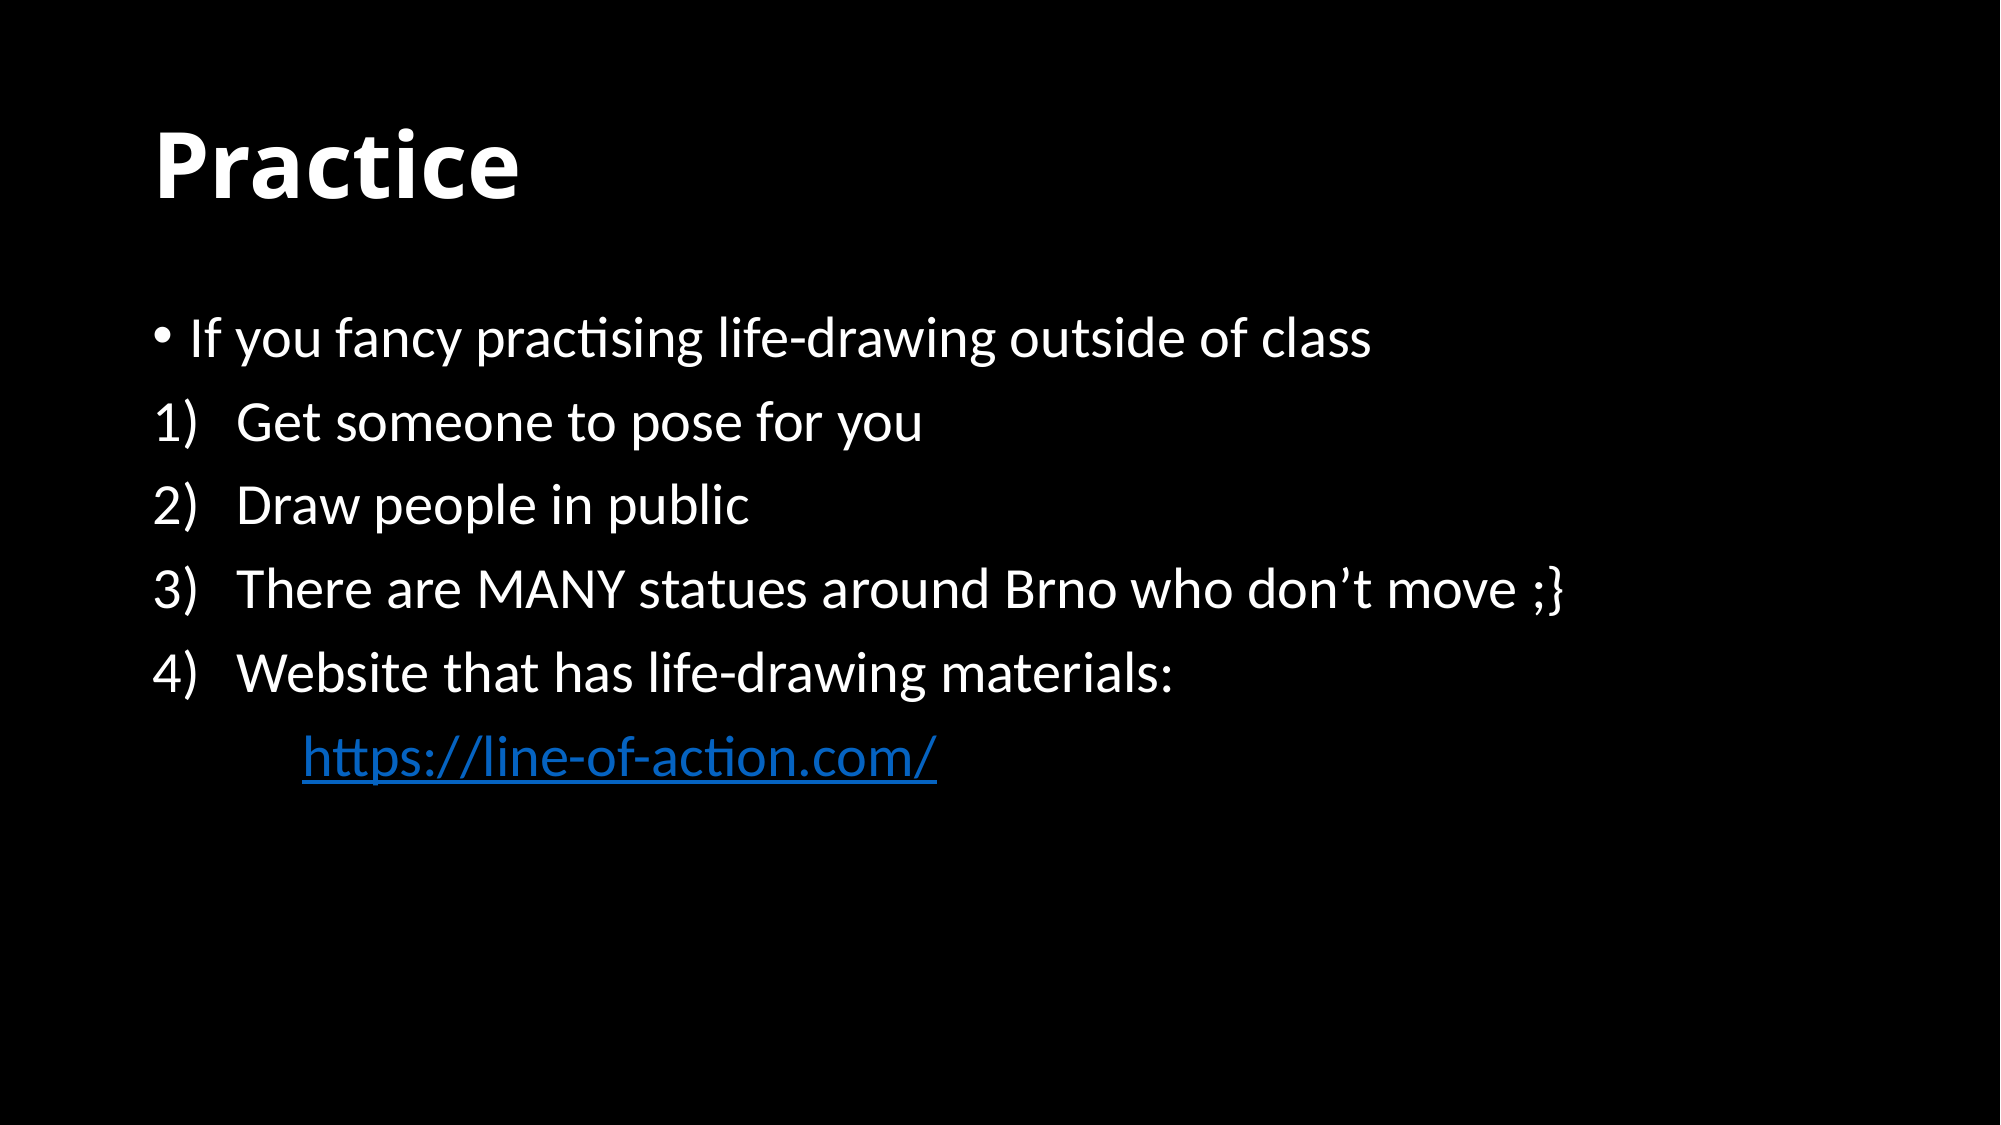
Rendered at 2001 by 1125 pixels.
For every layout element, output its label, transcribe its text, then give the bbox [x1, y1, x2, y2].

title Practice [137, 59, 1863, 278]
list If you fancy practising life-drawing outside of class Get someone to pose for you Draw people in public There are MANY statues around Brno who don’t move ;} Website that has life-drawing materials: https://line-of-action.com/ [137, 299, 1863, 1014]
